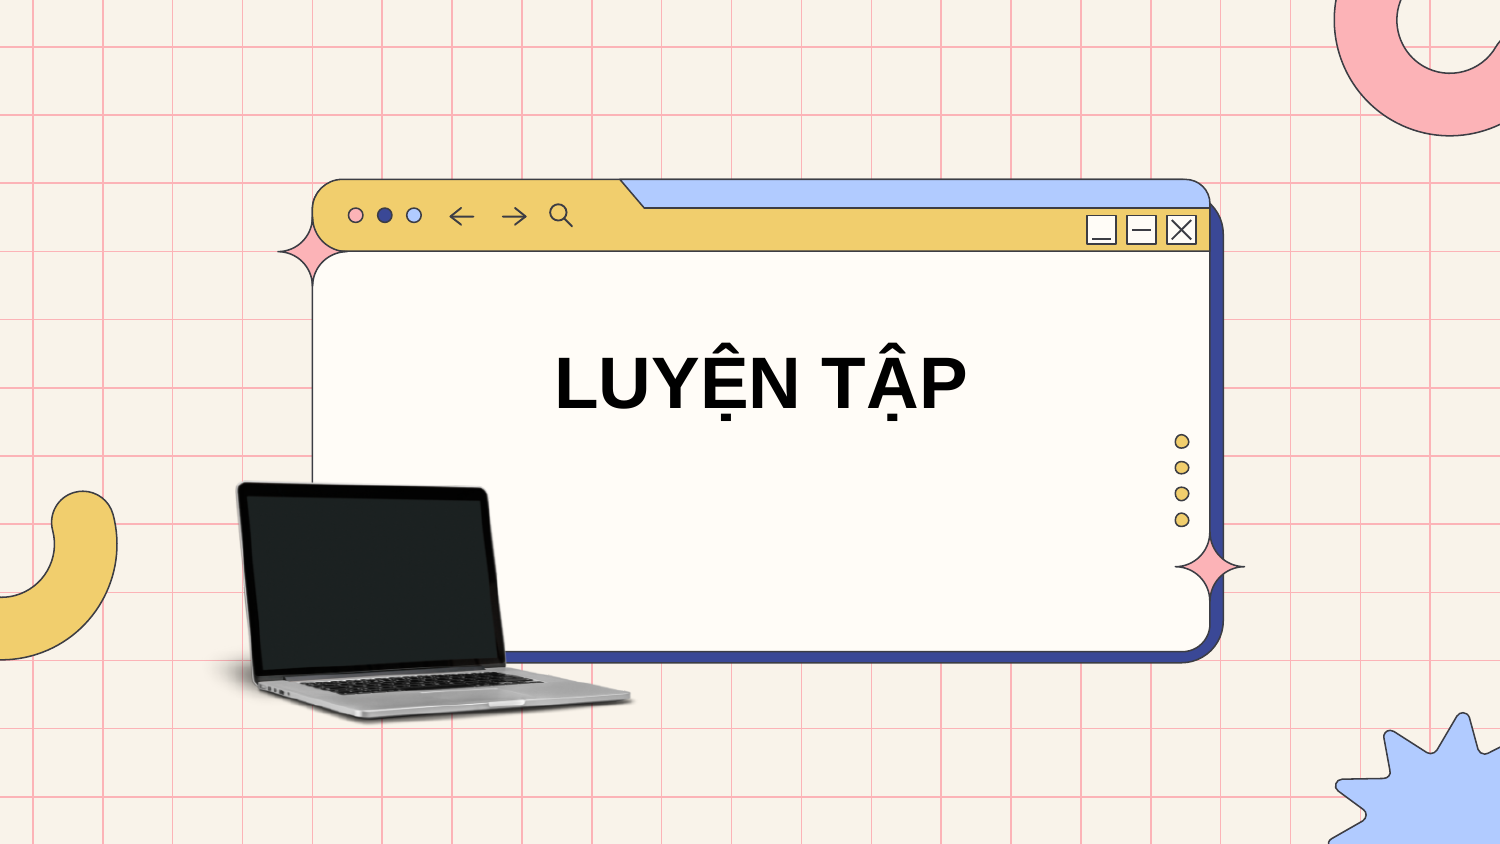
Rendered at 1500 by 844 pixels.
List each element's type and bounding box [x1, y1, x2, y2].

text_box [277, 179, 1245, 663]
picture [139, 374, 655, 805]
